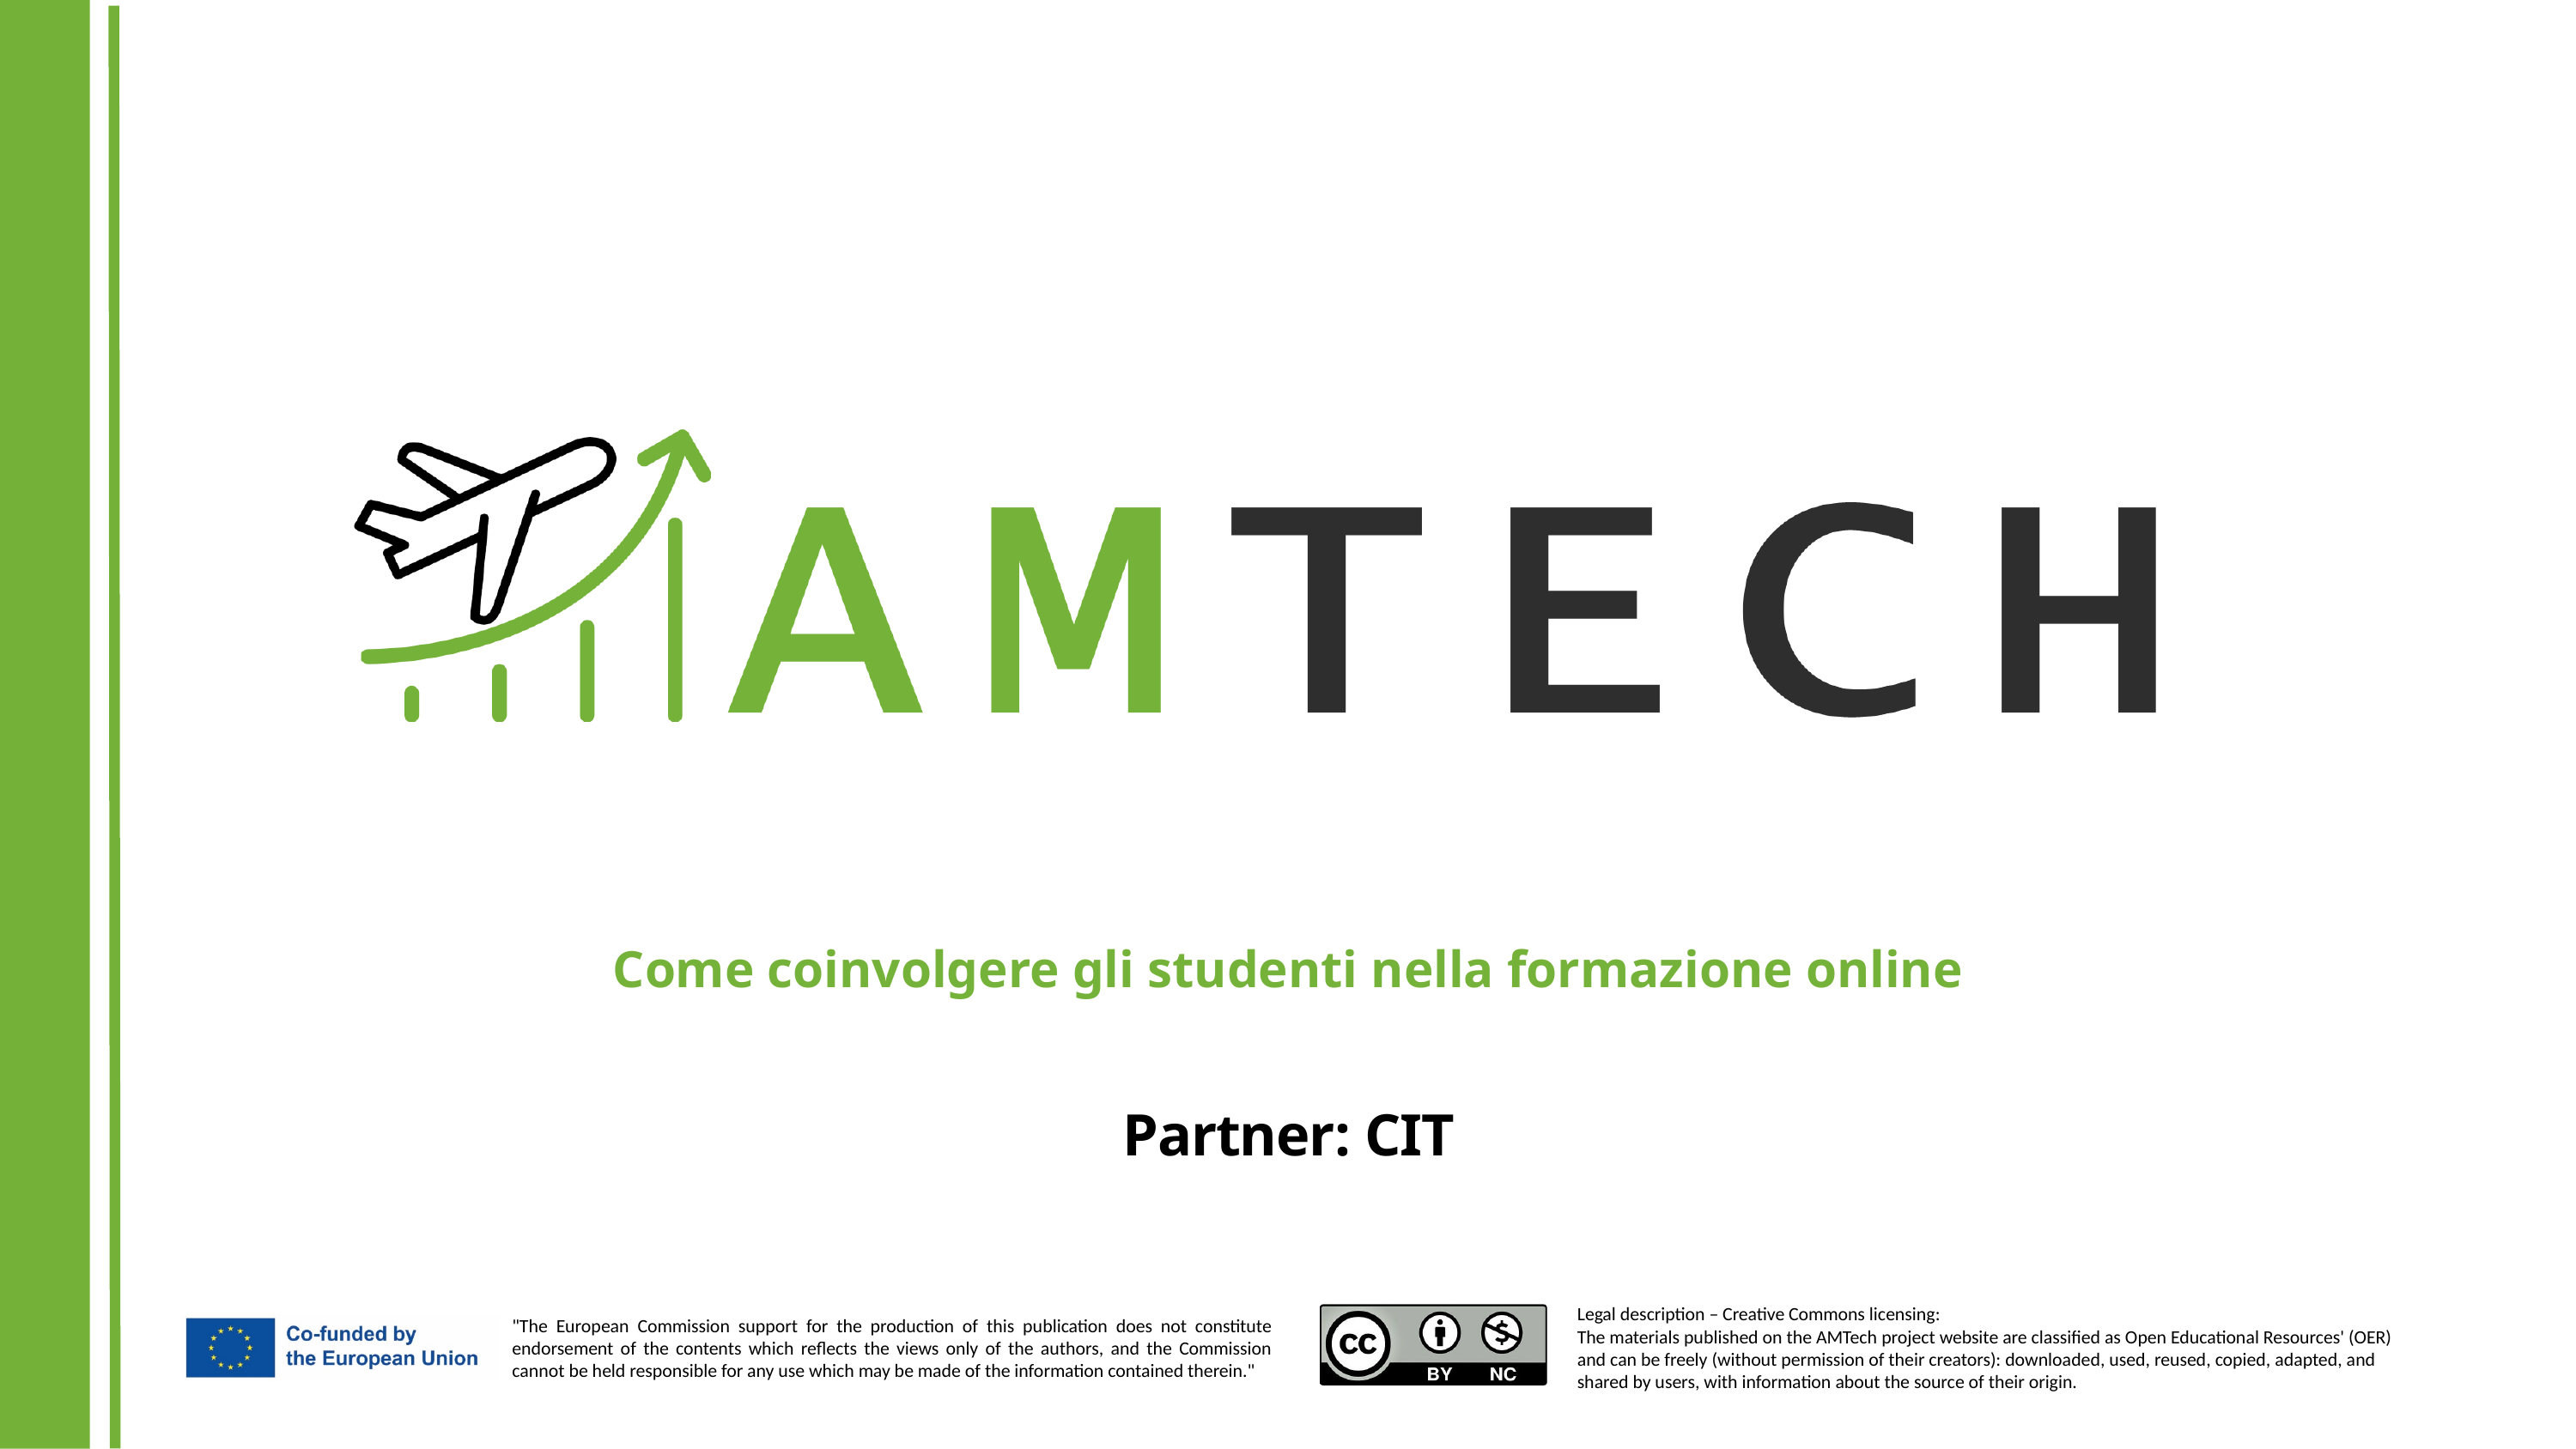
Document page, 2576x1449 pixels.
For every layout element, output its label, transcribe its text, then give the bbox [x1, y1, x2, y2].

picture [327, 391, 2248, 750]
picture [1320, 1303, 1548, 1385]
text_box Come coinvolgere gli studenti nella formazione online [404, 931, 2172, 1004]
picture [182, 1314, 500, 1381]
text_box Partner: CIT [643, 1092, 1932, 1174]
